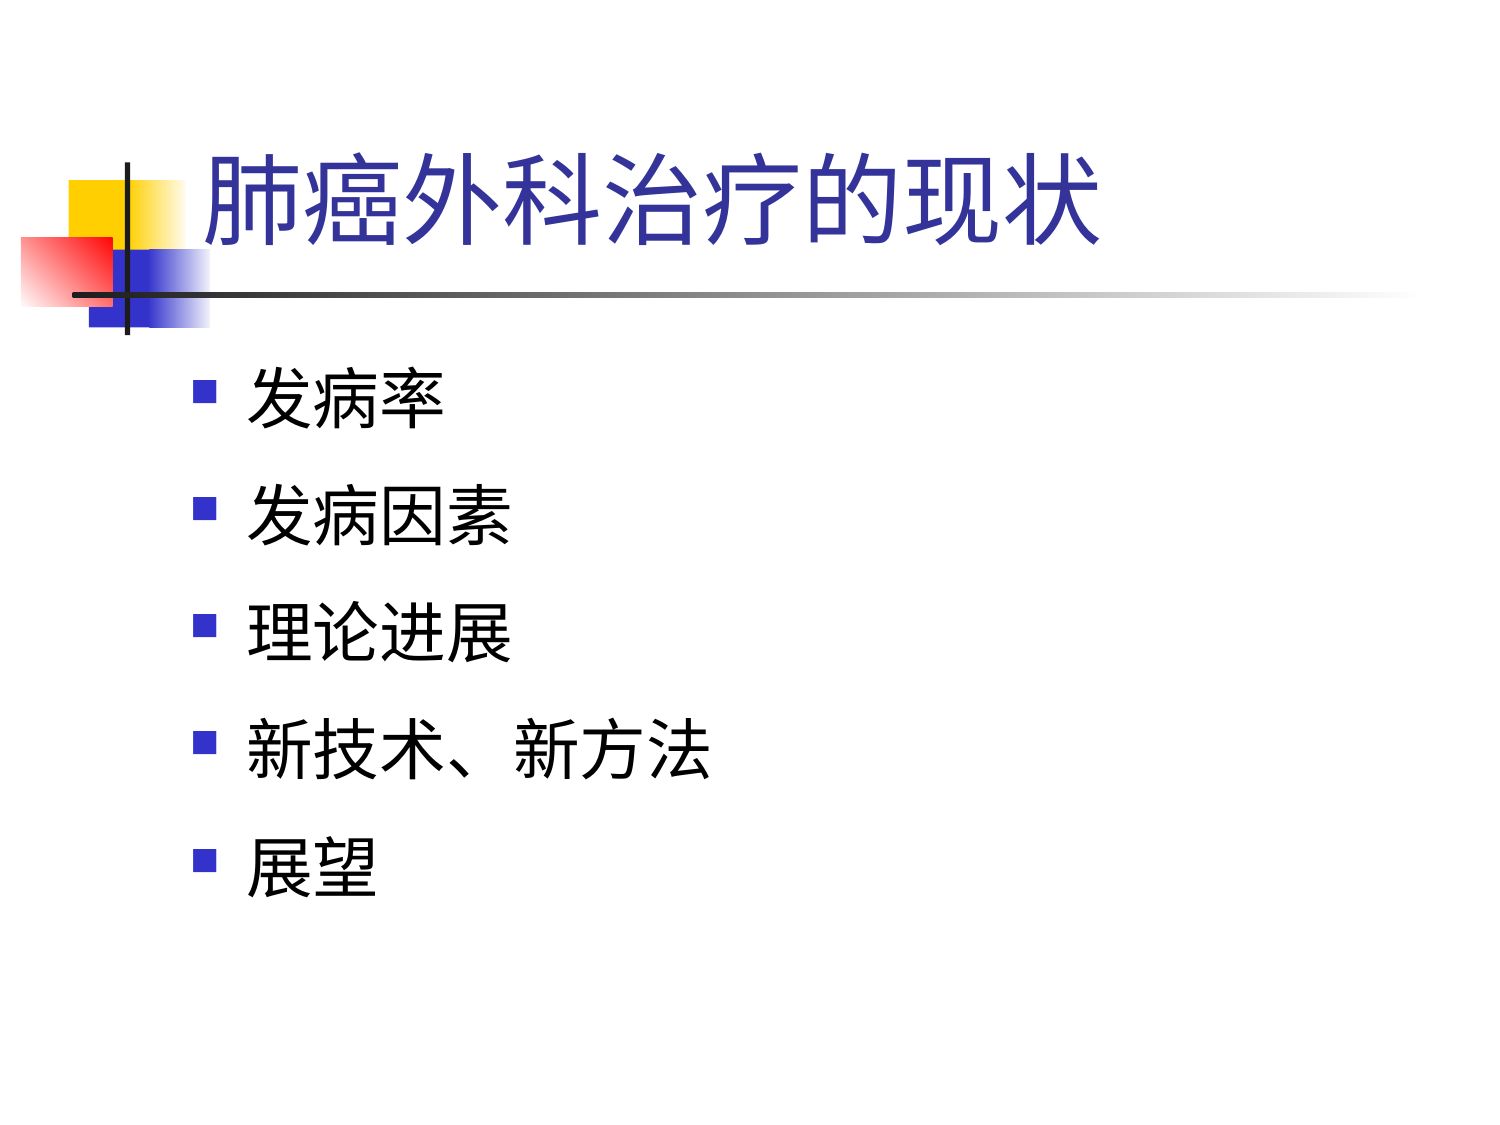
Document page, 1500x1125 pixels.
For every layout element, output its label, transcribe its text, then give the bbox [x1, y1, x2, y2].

title 肺癌外科治疗的现状 [187, 24, 1467, 266]
list 发病率 发病因素 理论进展 新技术、新方法 展望 [174, 324, 1451, 1001]
